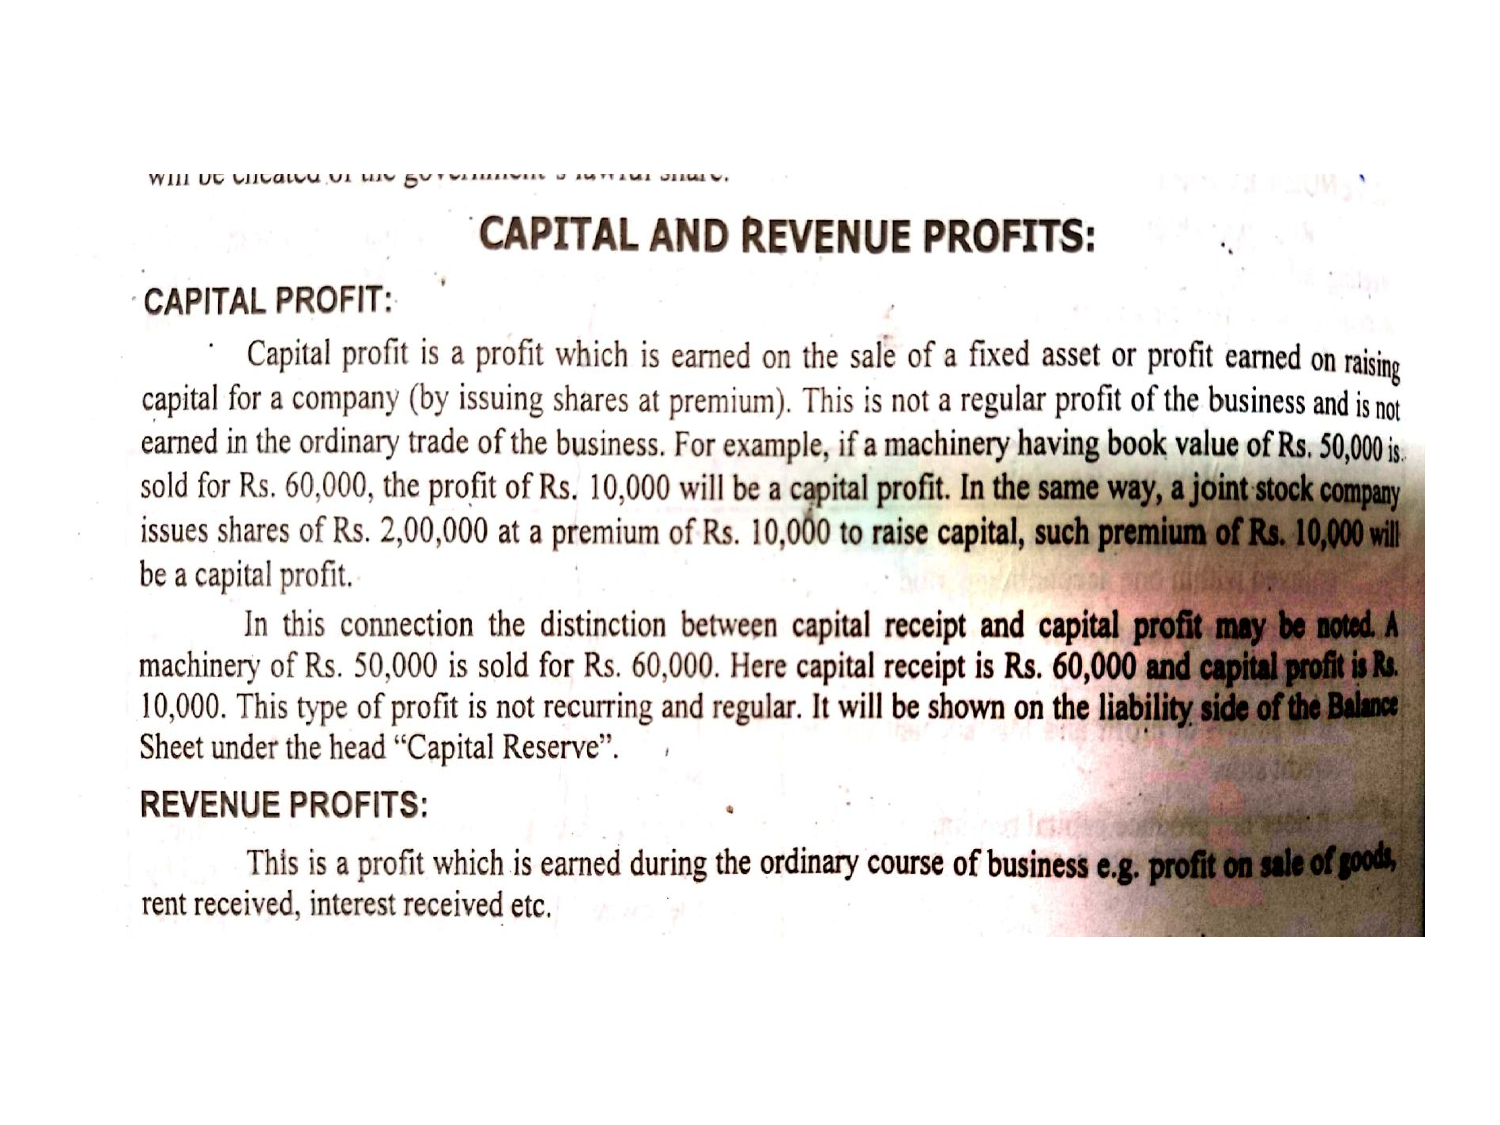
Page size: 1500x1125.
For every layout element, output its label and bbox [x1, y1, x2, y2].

list [74, 174, 1426, 938]
